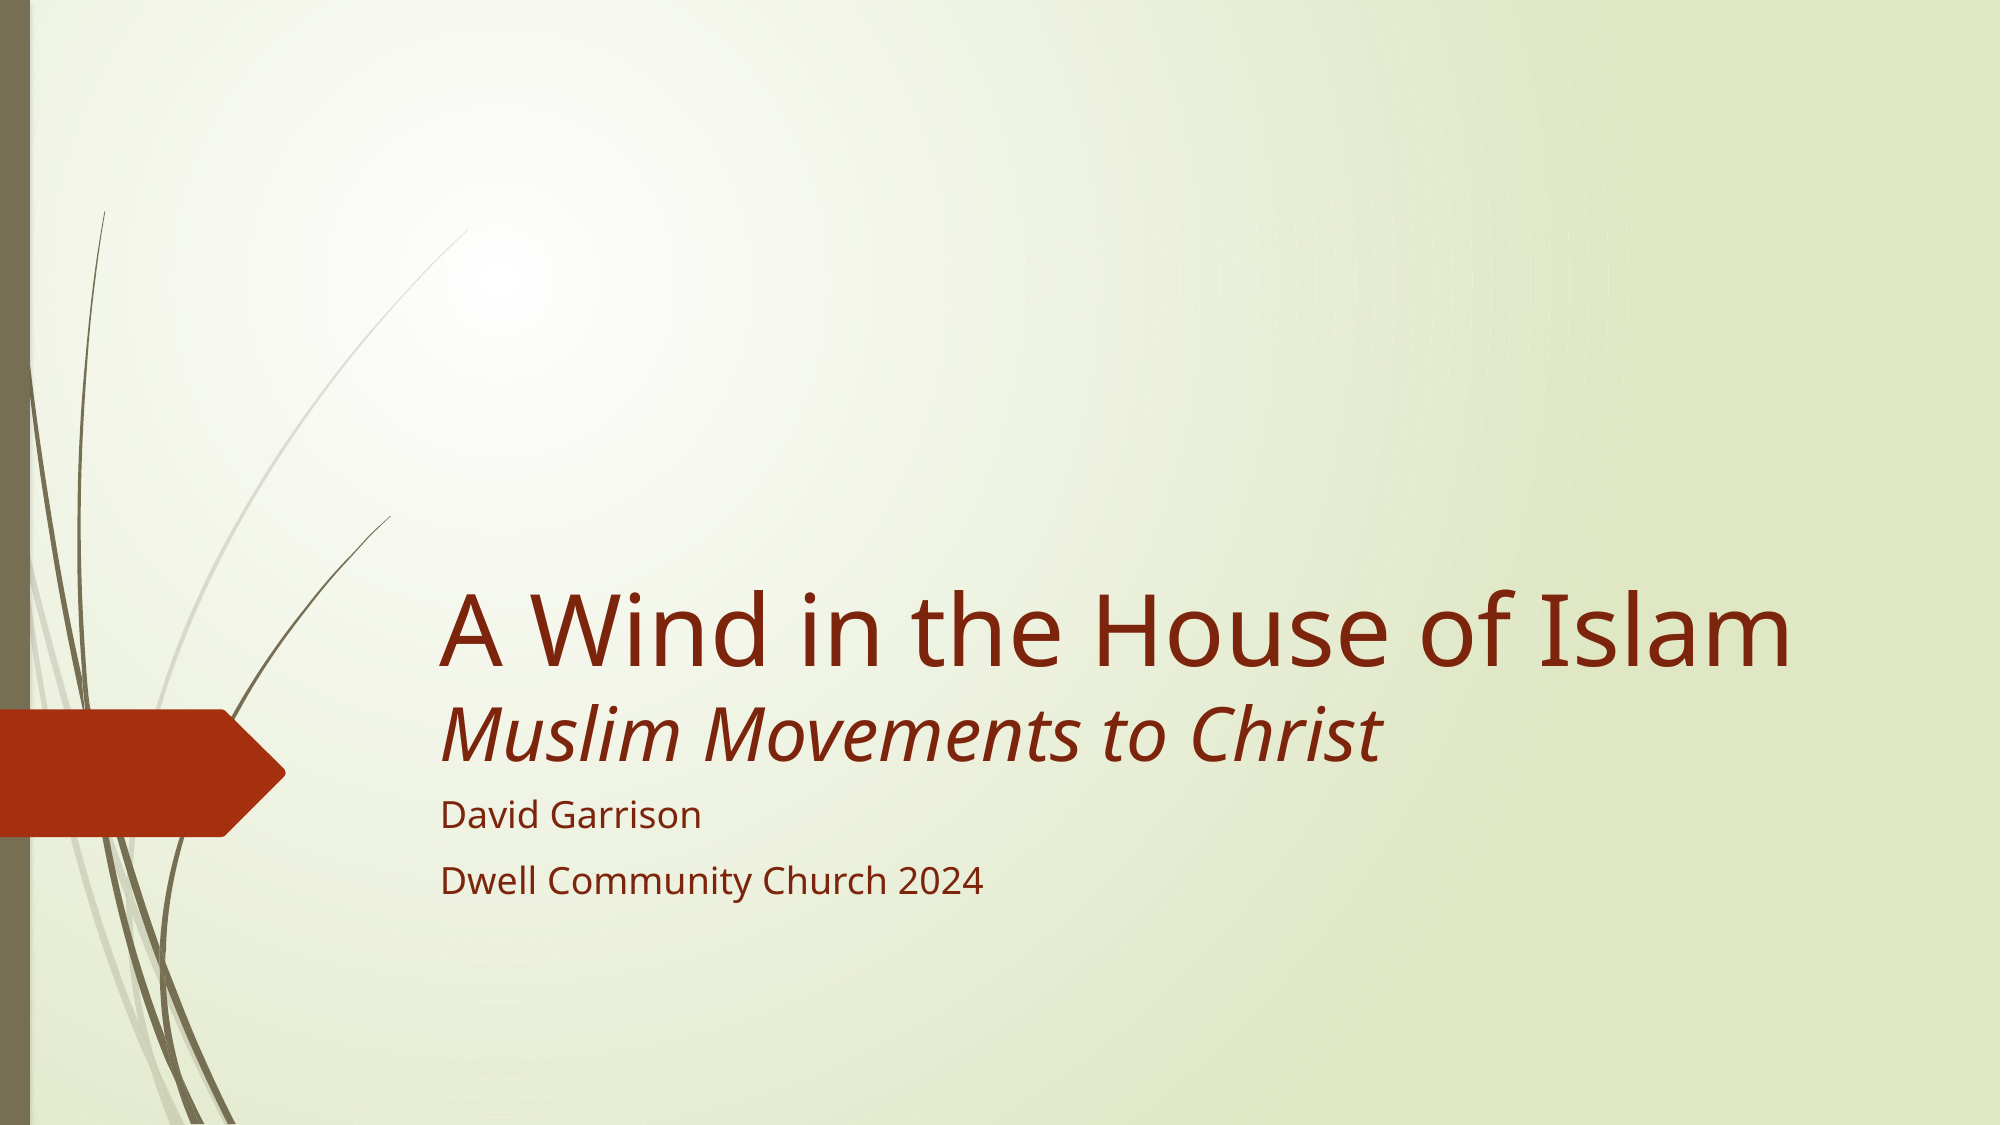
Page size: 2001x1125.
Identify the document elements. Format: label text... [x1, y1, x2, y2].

title A Wind in the House of Islam Muslim Movements to Christ [424, 412, 1888, 783]
subtitle David Garrison Dwell Community Church 2024 [424, 783, 1888, 969]
